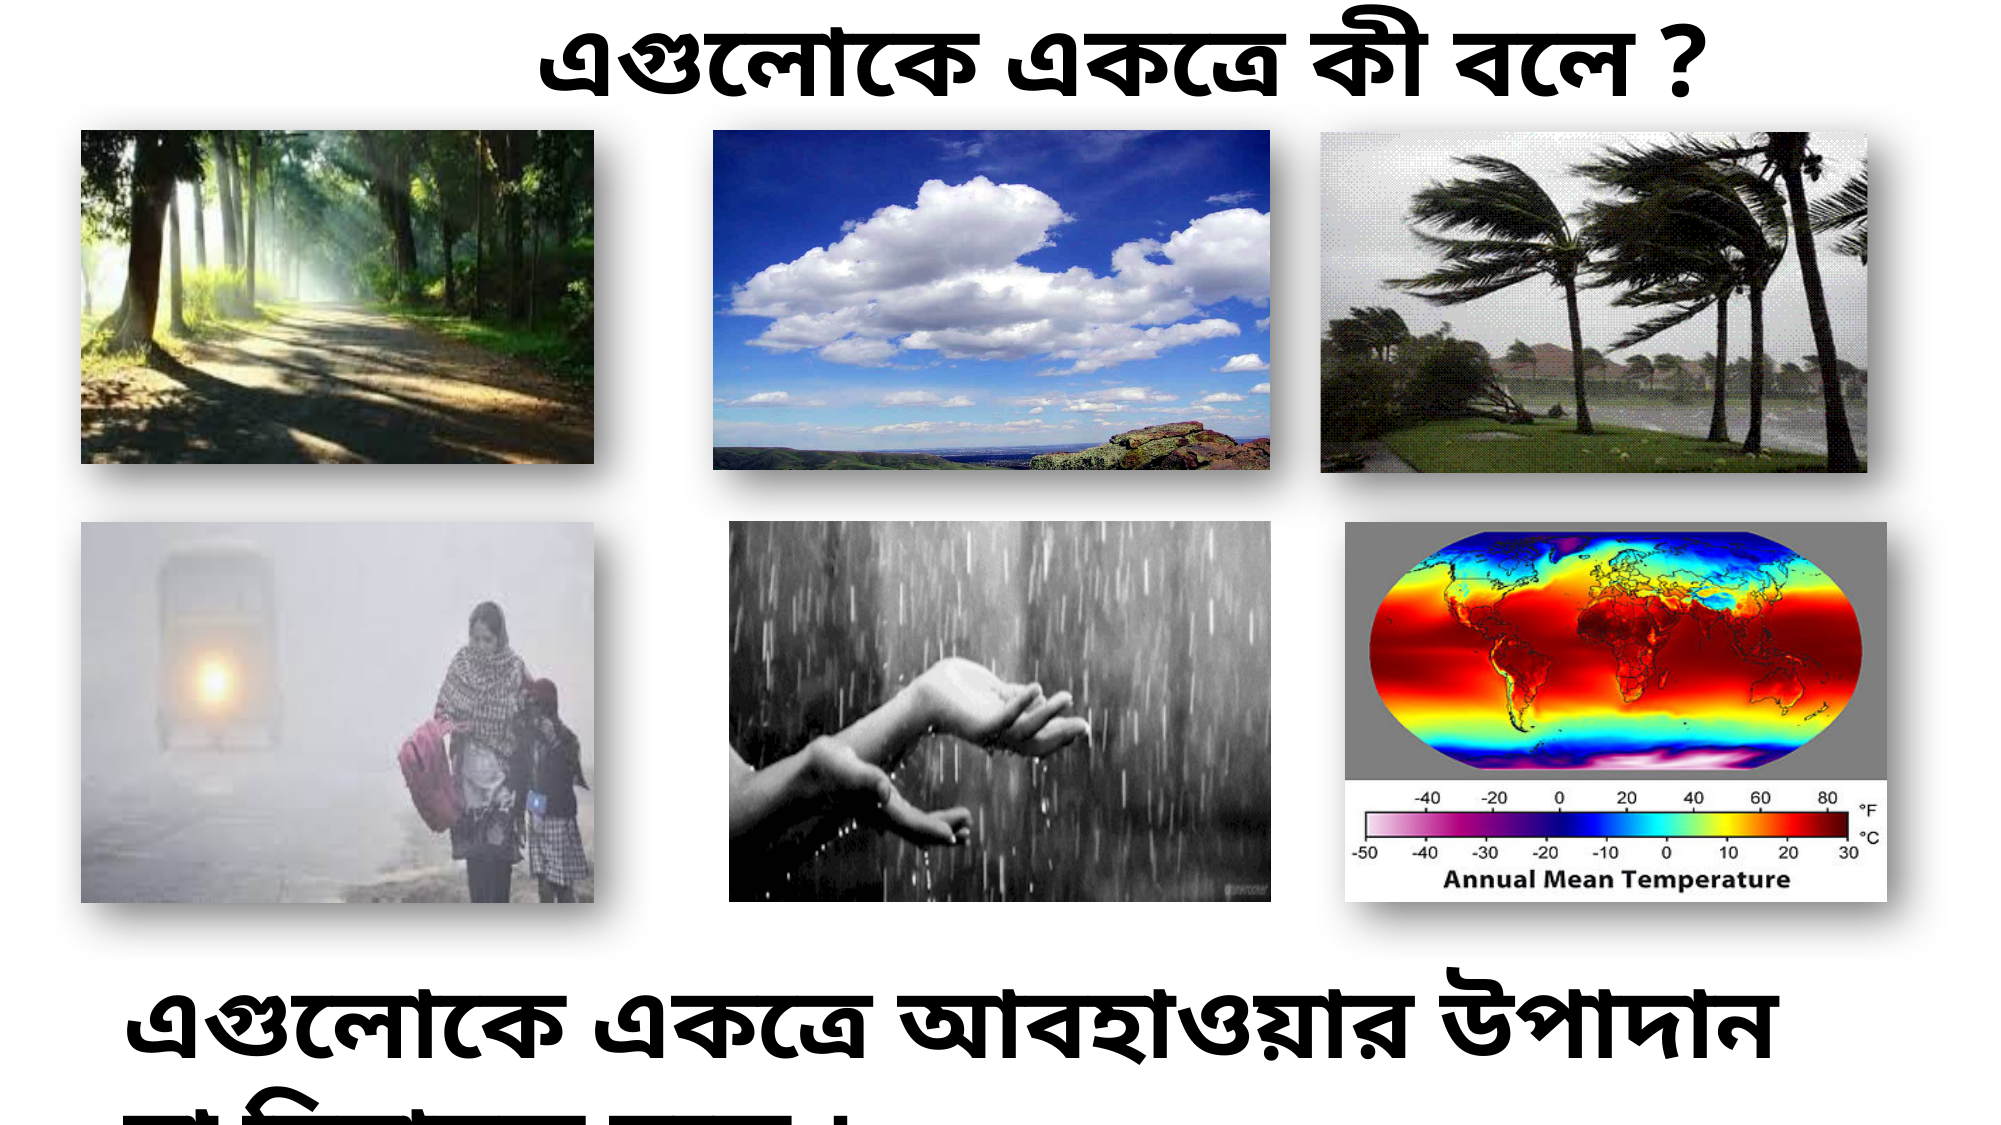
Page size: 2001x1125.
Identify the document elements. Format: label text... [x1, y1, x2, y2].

text_box এগুলোকে একত্রে কী বলে ? [522, 0, 1959, 124]
picture [713, 130, 1270, 470]
picture [81, 522, 594, 903]
picture [729, 521, 1271, 902]
picture [1345, 522, 1887, 902]
text_box এগুলোকে একত্রে আবহাওয়ার উপাদান বা নিয়ামক বলে । [109, 951, 1887, 1125]
picture [1320, 132, 1868, 473]
picture [81, 130, 594, 464]
